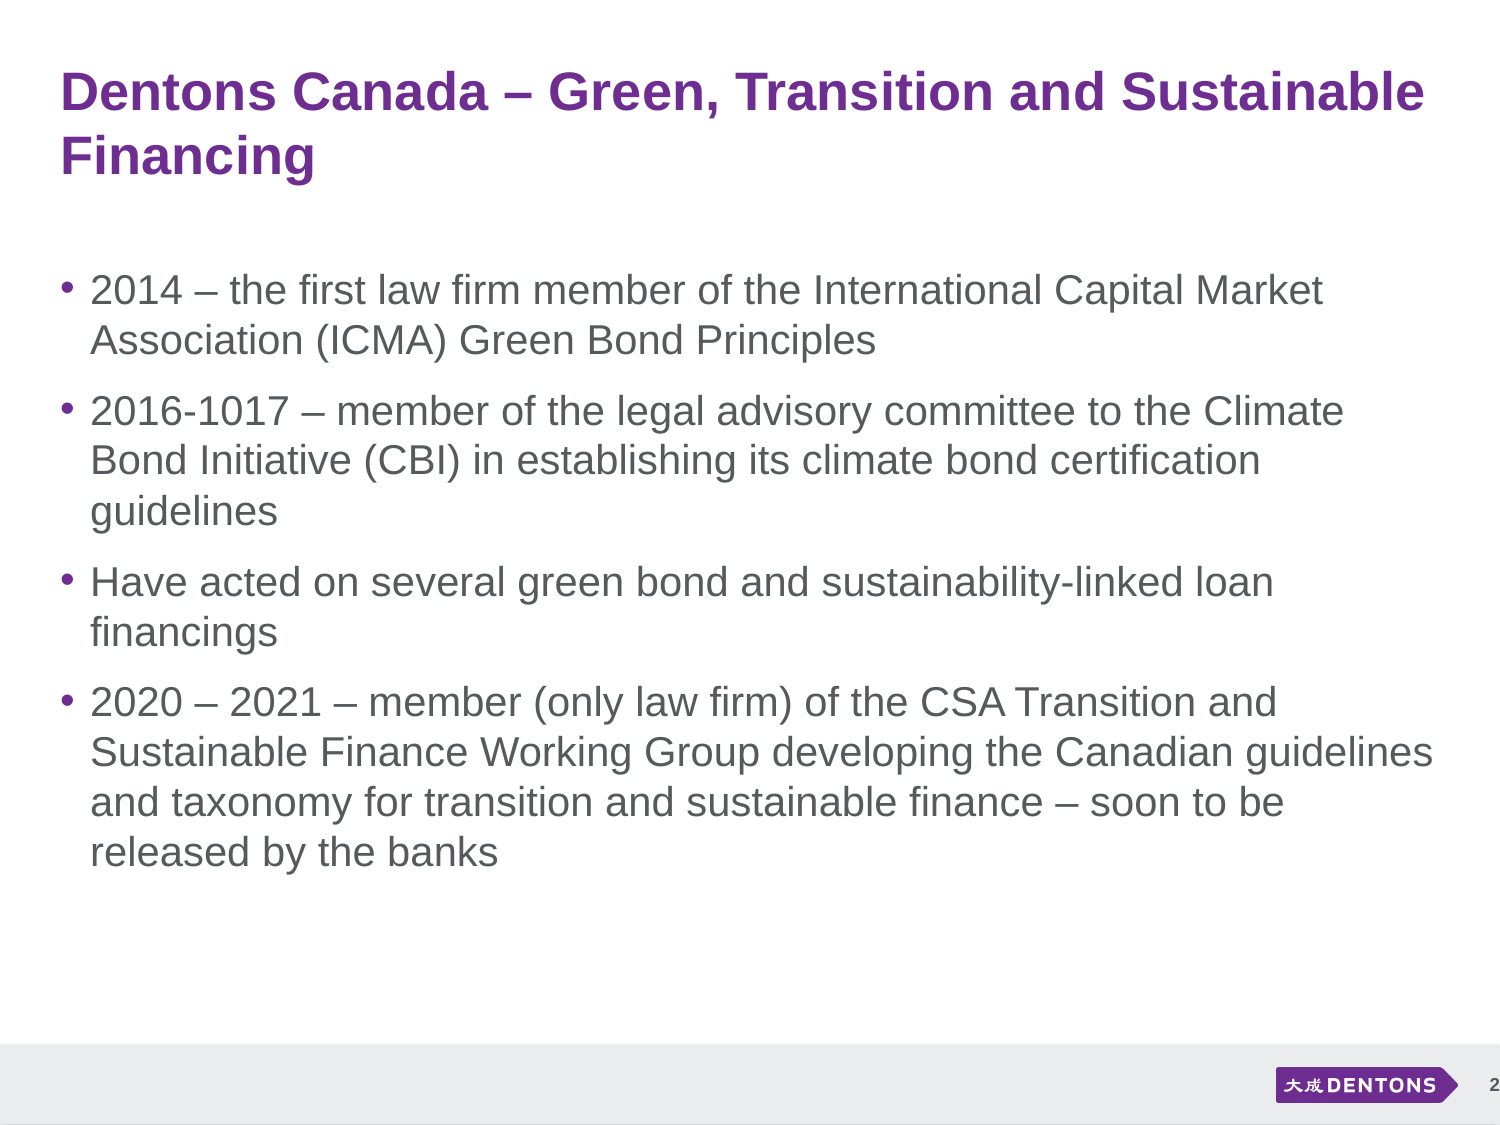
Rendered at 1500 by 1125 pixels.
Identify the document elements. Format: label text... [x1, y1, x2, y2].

picture [1276, 1067, 1458, 1103]
slide_number 2 [1476, 1072, 1500, 1097]
title Dentons Canada – Green, Transition and Sustainable Financing [60, 55, 1440, 121]
list 2014 – the first law firm member of the International Capital Market Association (ICMA) Green Bond Principles 2016-1017 – member of the legal advisory committee to the Climate Bond Initiative (CBI) in establishing its climate bond certification guidelines Have acted on several green bond and sustainability-linked loan financings 2020 – 2021 – member (only law firm) of the CSA Transition and Sustainable Finance Working Group developing the Canadian guidelines and taxonomy for transition and sustainable finance – soon to be released by the banks [60, 262, 1440, 1013]
